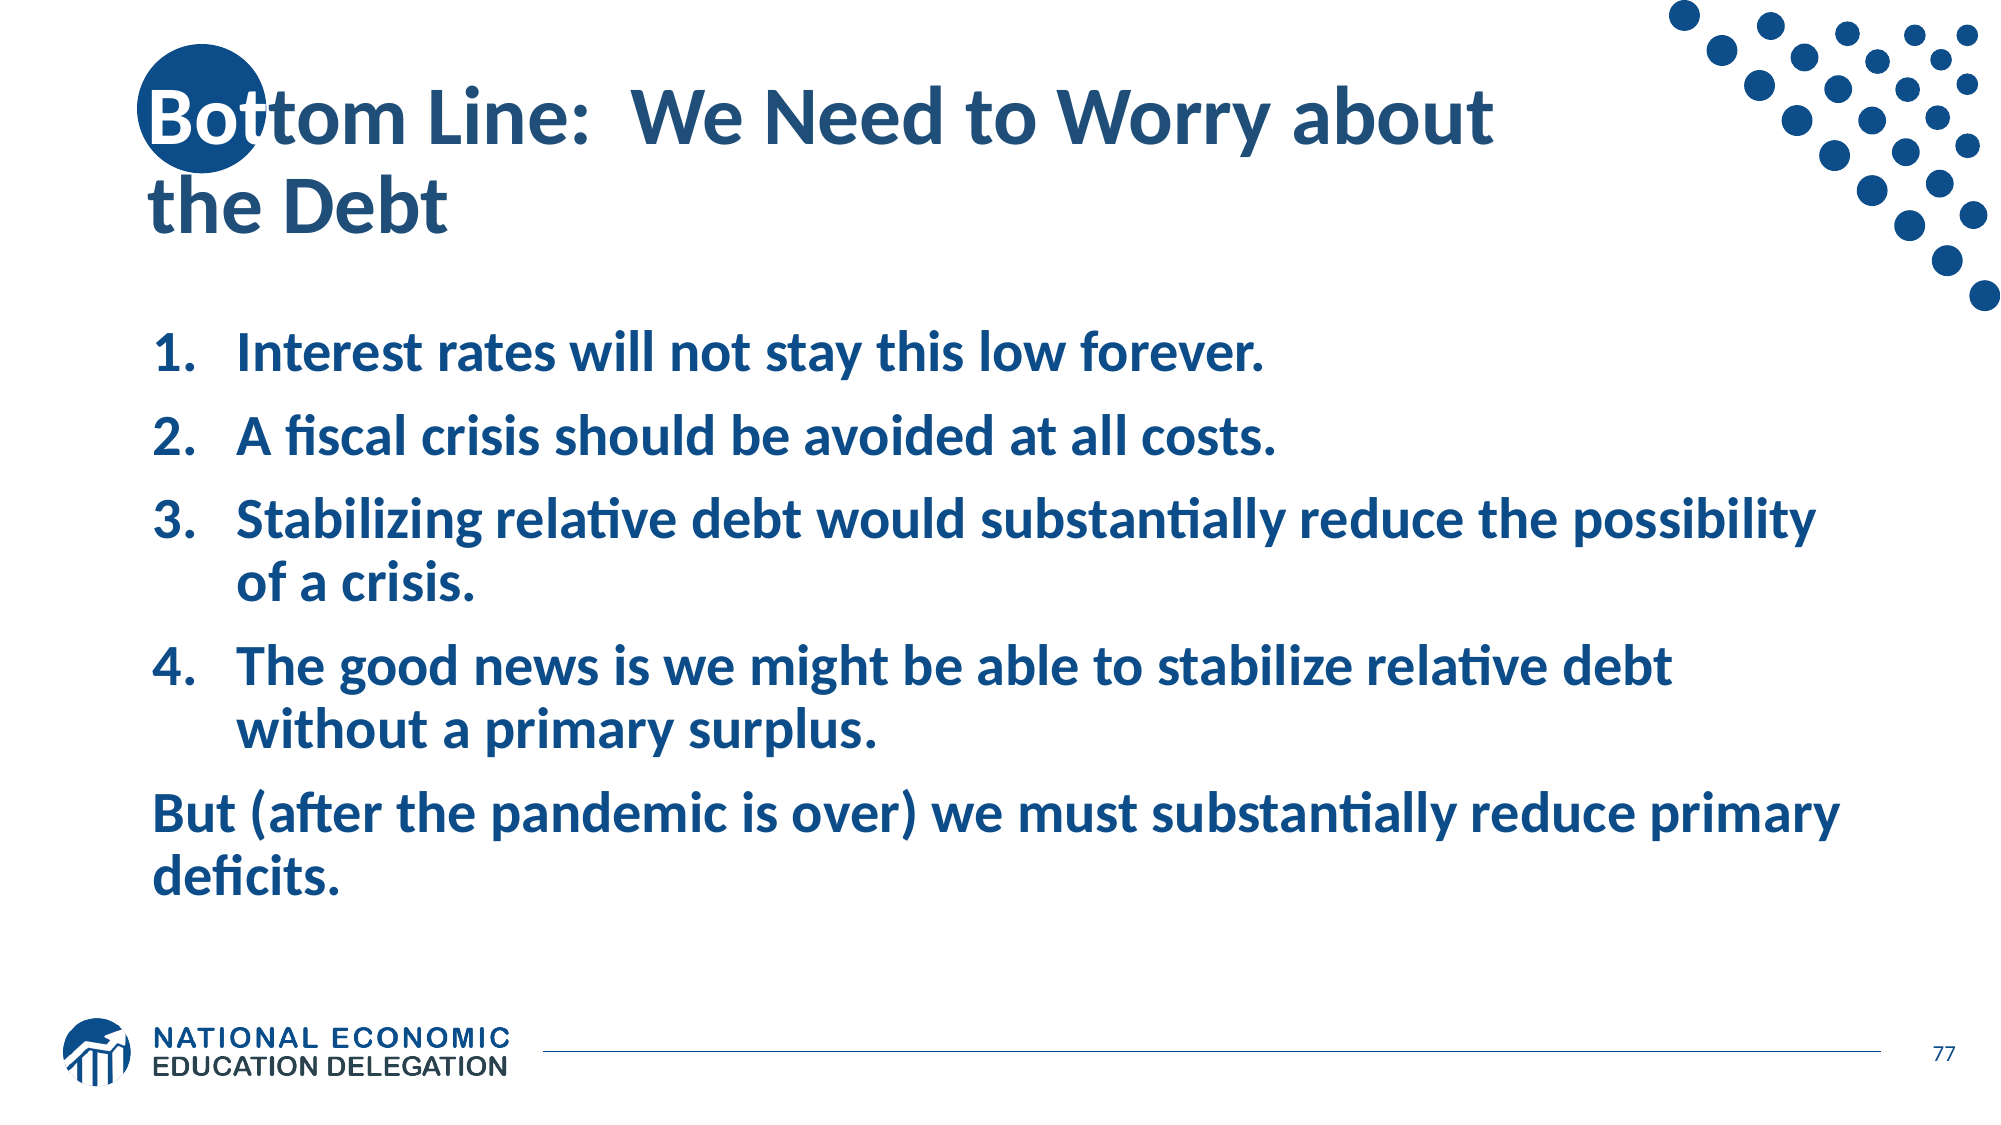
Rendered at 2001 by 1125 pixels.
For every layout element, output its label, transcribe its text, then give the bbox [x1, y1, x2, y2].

picture [55, 1013, 520, 1091]
title Bottom Line: We Need to Worry about the Debt [132, 28, 1858, 296]
list Interest rates will not stay this low forever. A fiscal crisis should be avoided at all costs. Stabilizing relative debt would substantially reduce the possibility of a crisis. The good news is we might be able to stabilize relative debt without a primary surplus. But (after the pandemic is over) we must substantially reduce primary deficits. [137, 257, 1863, 972]
slide_number 77 [1521, 1022, 1972, 1082]
